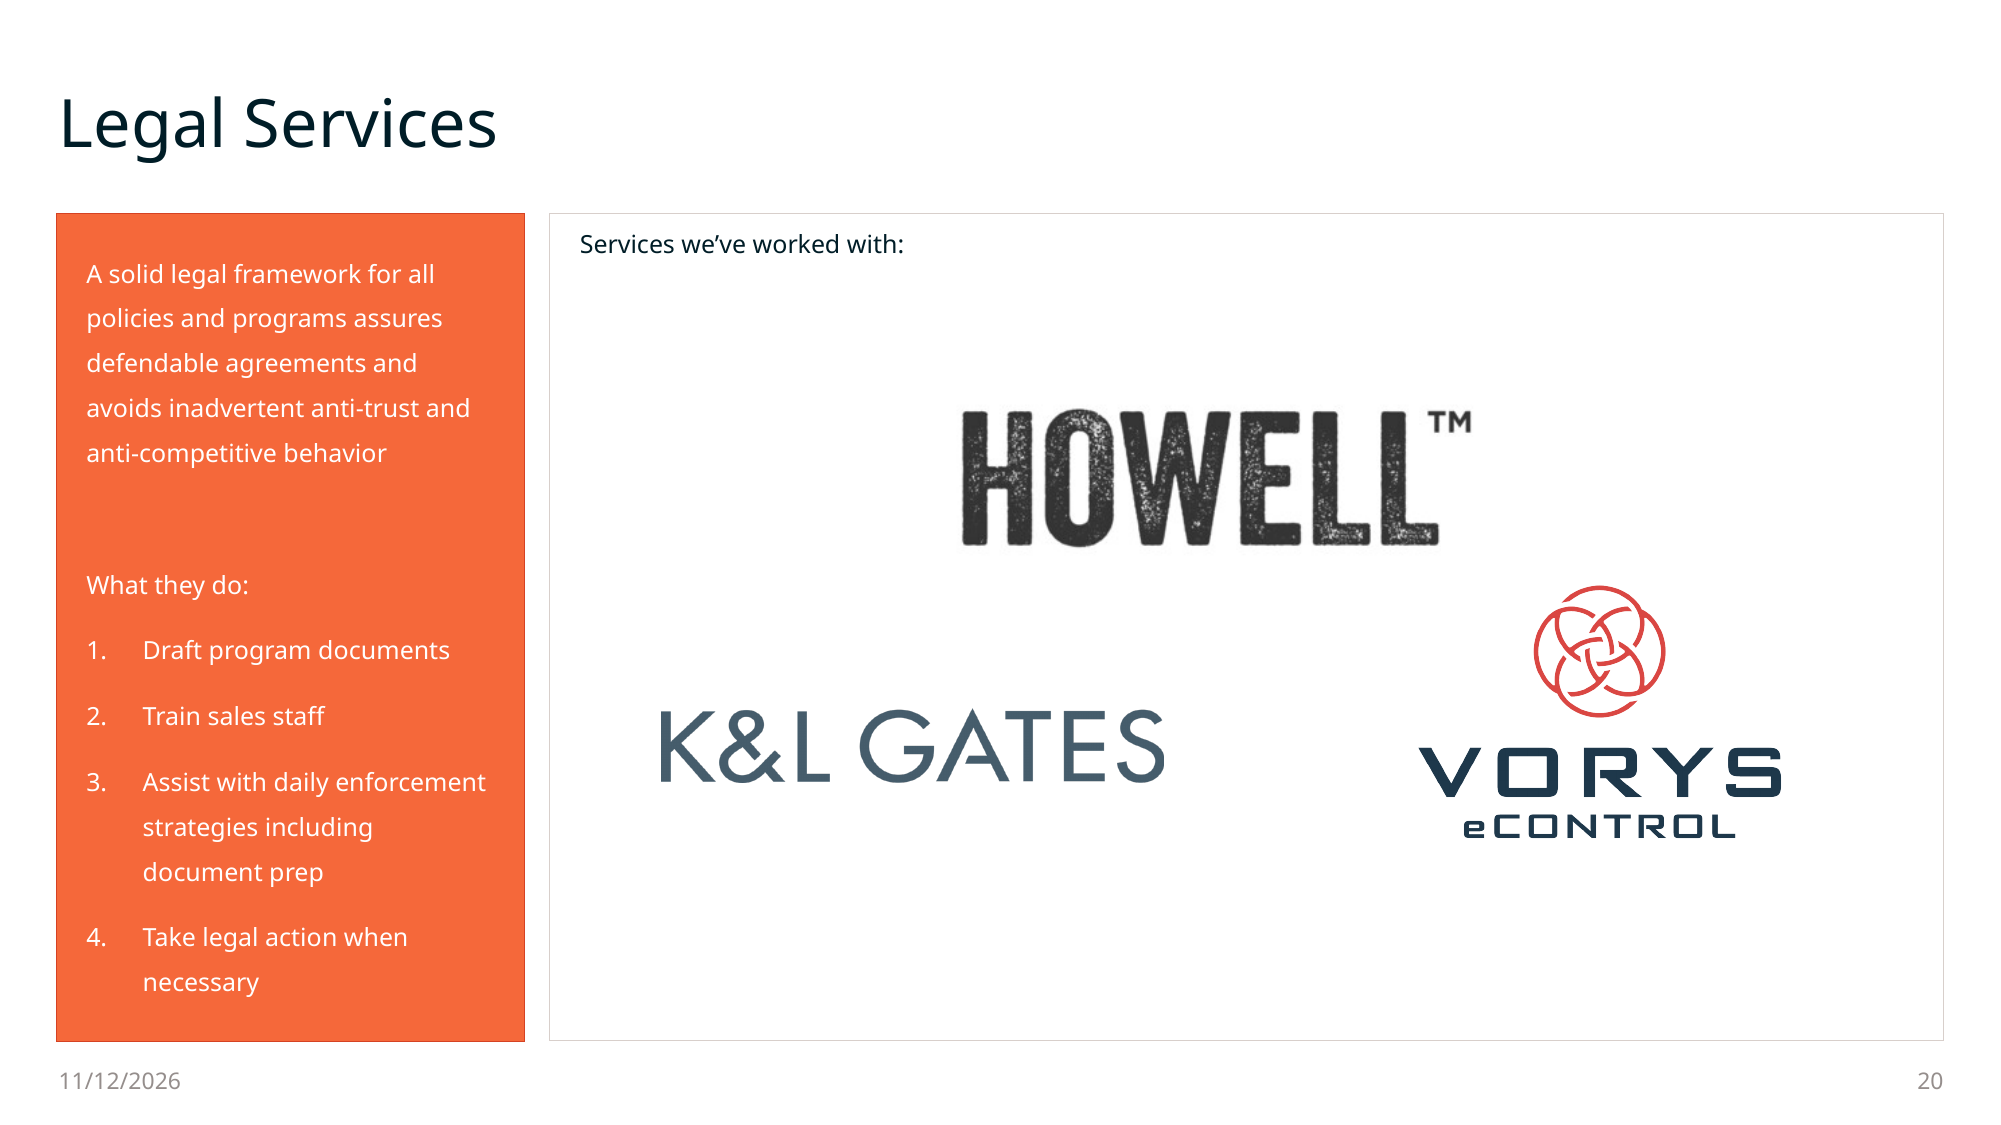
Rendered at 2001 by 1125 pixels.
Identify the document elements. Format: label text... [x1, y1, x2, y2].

slide_number 20 [1736, 1060, 1944, 1104]
title Legal Services [58, 49, 1944, 203]
picture [946, 378, 1792, 851]
picture [661, 708, 1164, 783]
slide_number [58, 1060, 254, 1104]
list Services we’ve worked with: [549, 213, 1944, 1041]
list A solid legal framework for all policies and programs assures defendable agreements and avoids inadvertent anti-trust and anti-competitive behavior What they do: Draft program documents Train sales staff Assist with daily enforcement strategies including document prep Take legal action when necessary [56, 213, 525, 1042]
